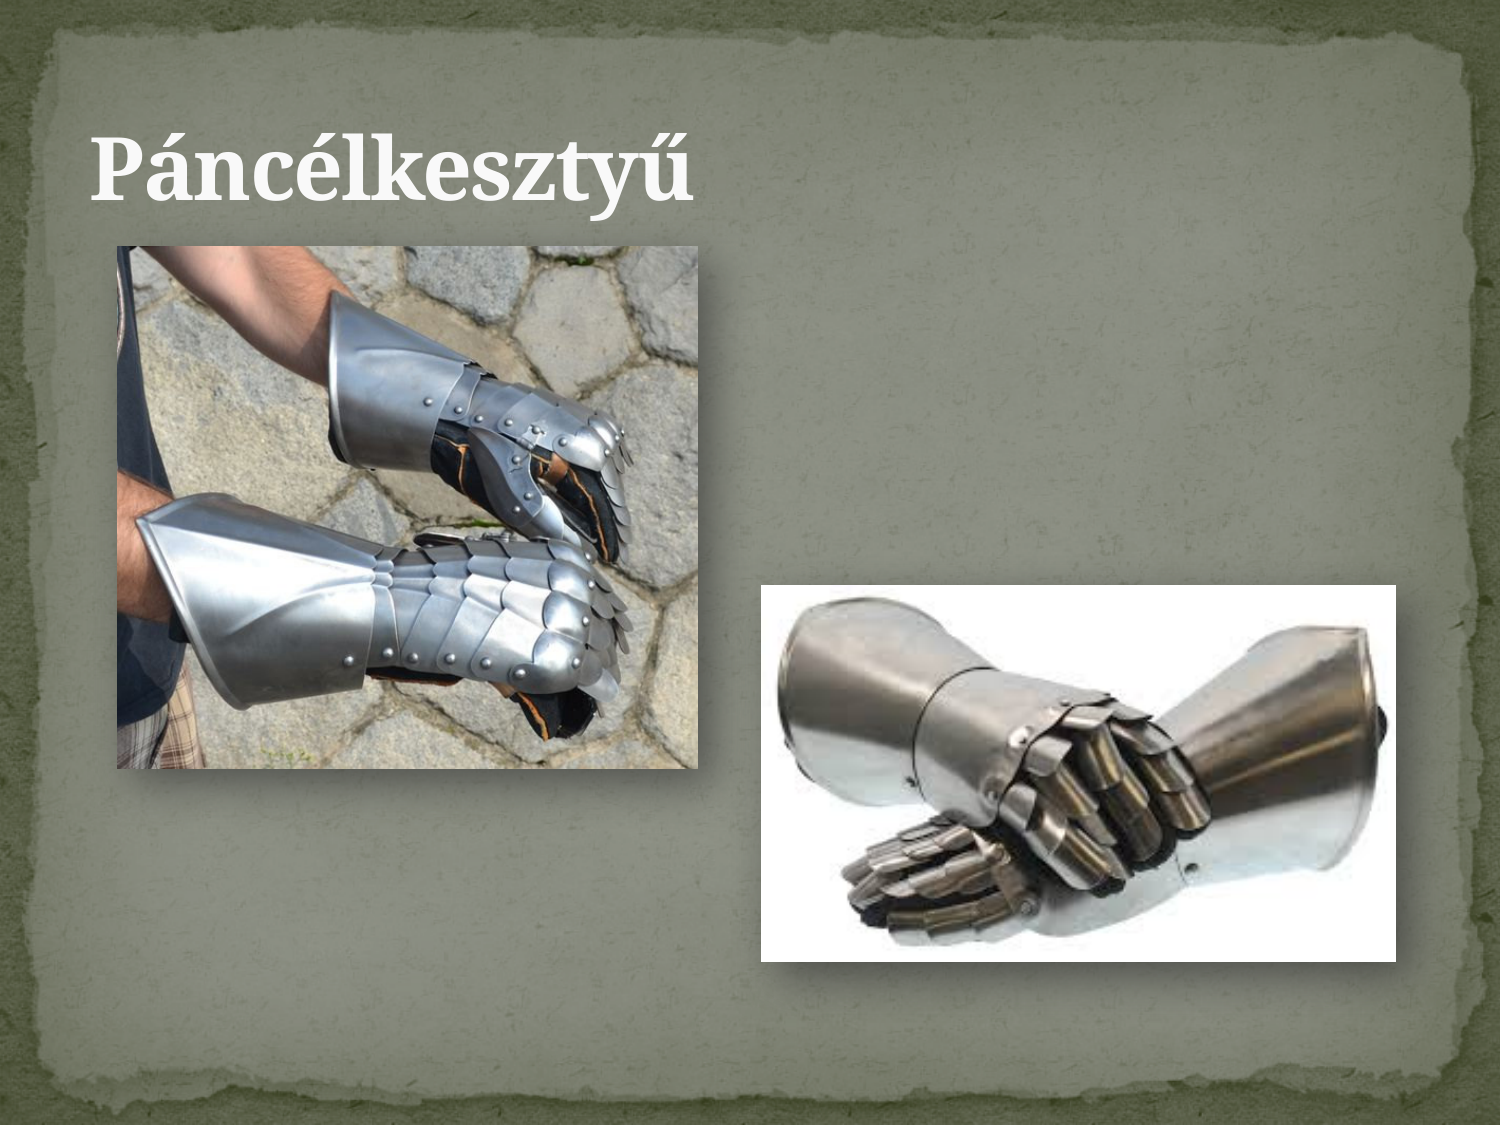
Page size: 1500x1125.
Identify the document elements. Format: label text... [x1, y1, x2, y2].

picture [761, 585, 1396, 962]
title Páncélkesztyű [74, 24, 1425, 225]
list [119, 247, 697, 768]
